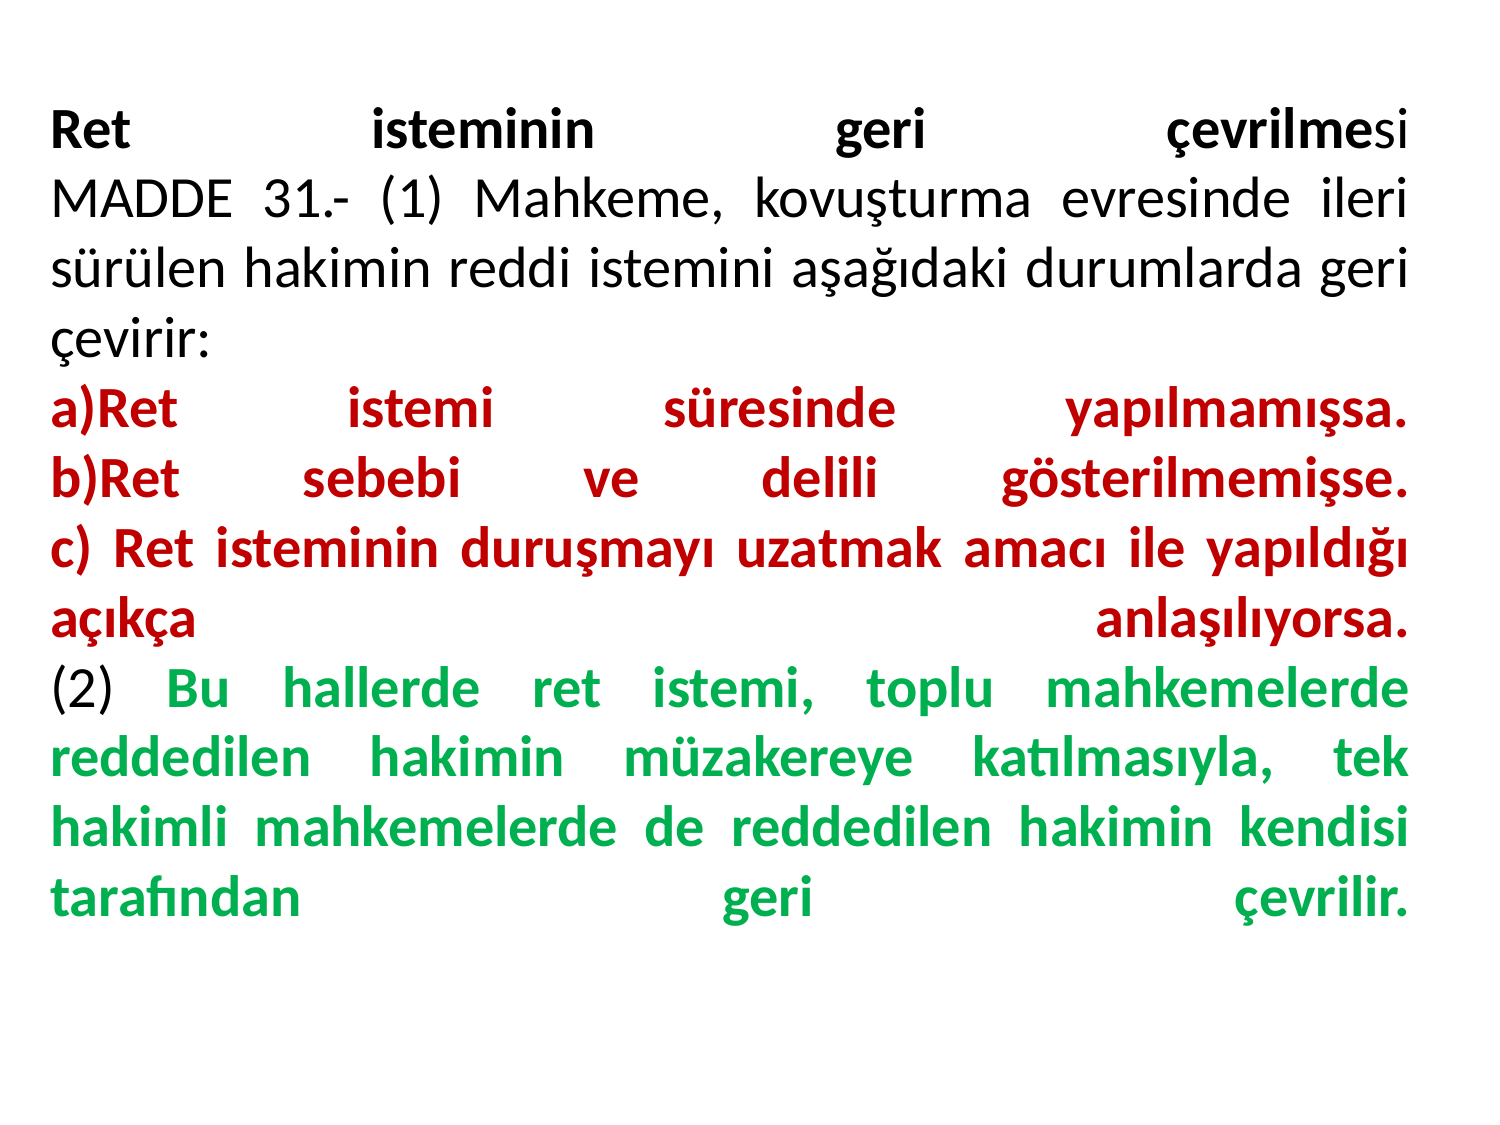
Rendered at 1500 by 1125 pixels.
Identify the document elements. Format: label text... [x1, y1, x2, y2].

title Ret isteminin geri çevrilmesi MADDE 31.- (1) Mahkeme, kovuşturma evresinde ileri sürülen hakimin reddi istemini aşağıdaki durumlarda geri çevirir: a)Ret istemi süresinde yapılmamışsa. b)Ret sebebi ve delili gösterilmemişse. c) Ret isteminin duruşmayı uzatmak amacı ile yapıldığı açıkça anlaşılıyorsa. (2) Bu hallerde ret istemi, toplu mahkemelerde reddedilen hakimin müzakereye katılmasıyla, tek hakimli mahkemelerde de reddedilen hakimin kendisi tarafından geri çevrilir. [35, 45, 1425, 1043]
